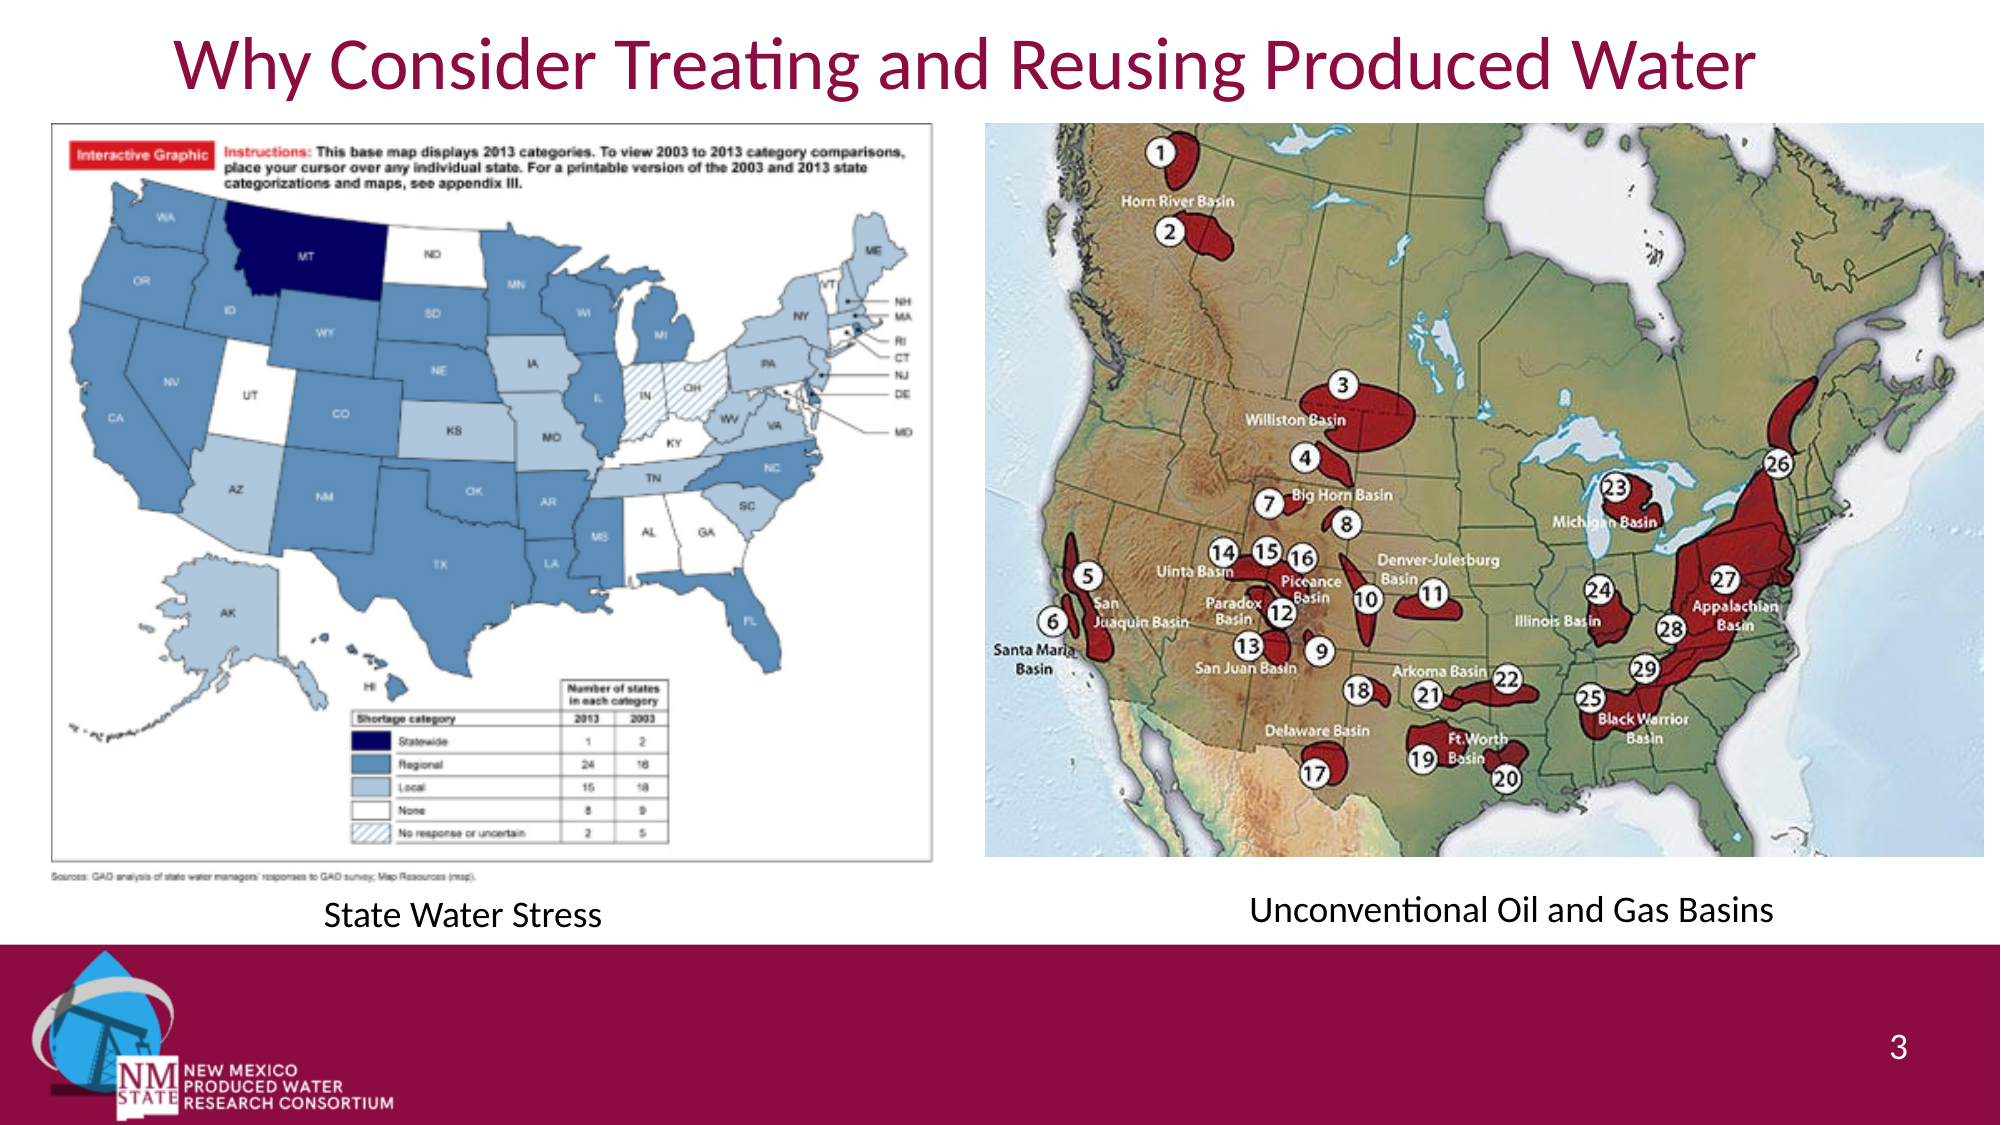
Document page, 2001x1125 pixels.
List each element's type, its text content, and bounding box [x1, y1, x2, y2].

picture [51, 123, 946, 883]
title Why Consider Treating and Reusing Produced Water [158, 7, 1984, 124]
picture [985, 123, 1984, 857]
text_box State Water Stress [309, 883, 618, 943]
picture [28, 944, 397, 1125]
text_box Unconventional Oil and Gas Basins [1234, 877, 1790, 938]
text_box 3 [1874, 1014, 1924, 1074]
